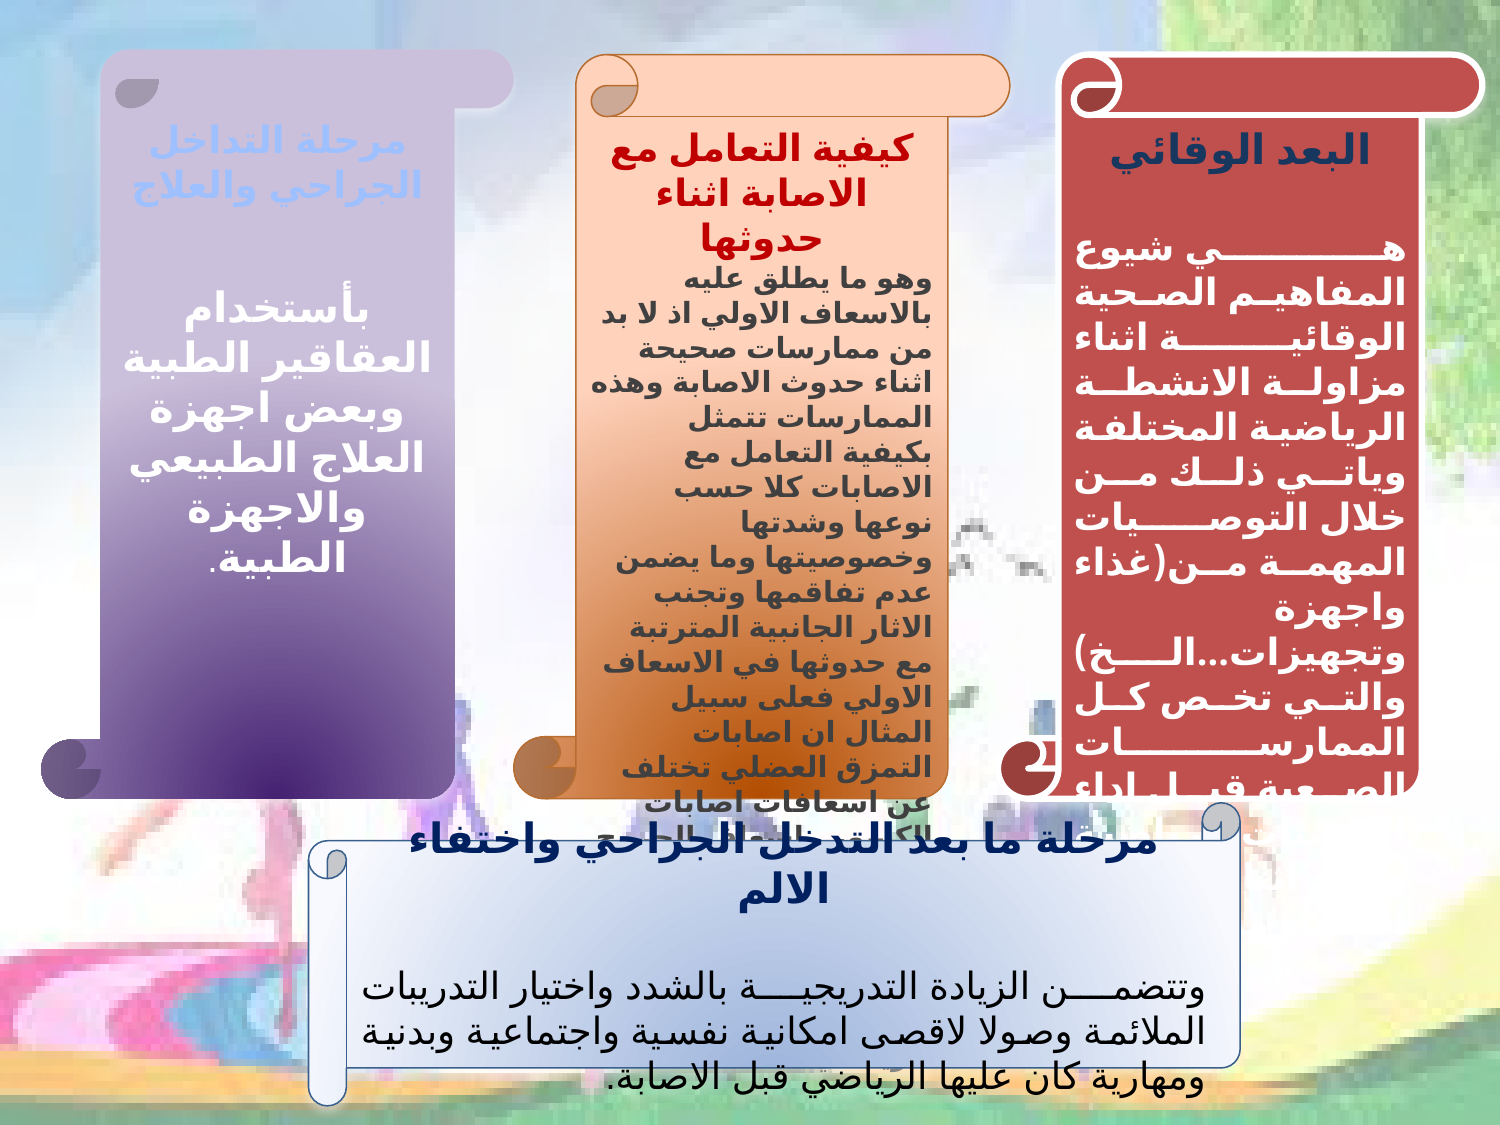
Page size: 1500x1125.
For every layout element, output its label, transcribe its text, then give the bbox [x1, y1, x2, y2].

text_box مرحلة ما بعد التدخل الجراحي واختفاء الالم وتتضمن الزيادة التدريجية بالشدد واختيار التدريبات الملائمة وصولا لاقصى امكانية نفسية واجتماعية وبدنية ومهارية كان عليها الرياضي قبل الاصابة. [307, 802, 1241, 1107]
text_box كيفية التعامل مع الاصابة اثناء حدوثها وهو ما يطلق عليه بالاسعاف الاولي اذ لا بد من ممارسات صحيحة اثناء حدوث الاصابة وهذه الممارسات تتمثل بكيفية التعامل مع الاصابات كلا حسب نوعها وشدتها وخصوصيتها وما يضمن عدم تفاقمها وتجنب الاثار الجانبية المترتبة مع حدوثها في الاسعاف الاولي فعلى سبيل المثال ان اصابات التمزق العضلي تختلف عن اسعافات اصابات الكسور واسعاف الجروح مختلف عن اسعاف الكدمات ،وفي حال وجود اكثر من اصابة فالاولوية للاصابة الاكثرا تهديدا لصحة وحياة الرياضي. [513, 53, 1011, 800]
text_box البعد الوقائي هي شيوع المفاهيم الصحية الوقائية اثناء مزاولة الانشطة الرياضية المختلفة وياتي ذلك من خلال التوصيات المهمة من(غذاء واجهزة وتجهيزات...الخ) والتي تخص كل الممارسات الصعبة قبل اداء التدريبات الرياضية وفي اثنائها وبعد الانتهاء منها. [994, 51, 1486, 802]
text_box مرحلة التداخل الجراحي والعلاج بأستخدام العقاقير الطبية وبعض اجهزة العلاج الطبيعي والاجهزة الطبية. [41, 49, 514, 799]
